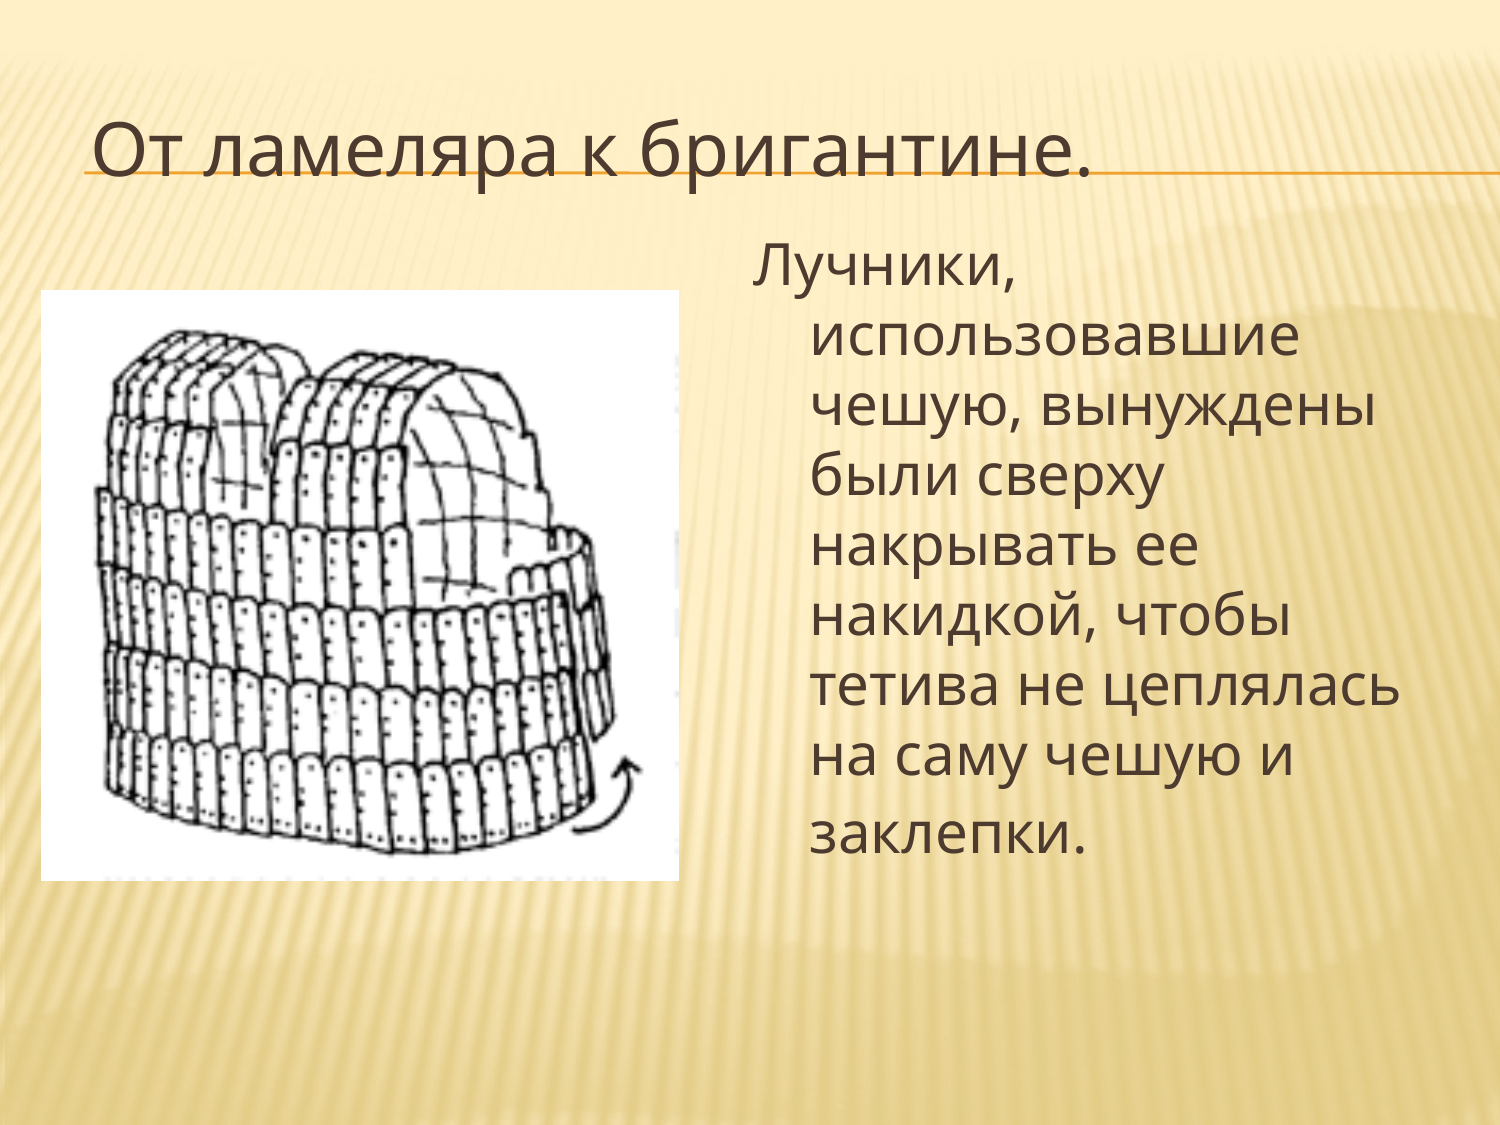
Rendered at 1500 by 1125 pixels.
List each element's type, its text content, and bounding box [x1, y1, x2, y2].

picture [40, 290, 680, 881]
title От ламеляра к бригантине. [75, 78, 1500, 216]
list Лучники, использовавшие чешую, вынуждены были сверху накрывать ее накидкой, чтобы тетива не цеплялась на саму чешую и заклепки. [738, 219, 1460, 963]
